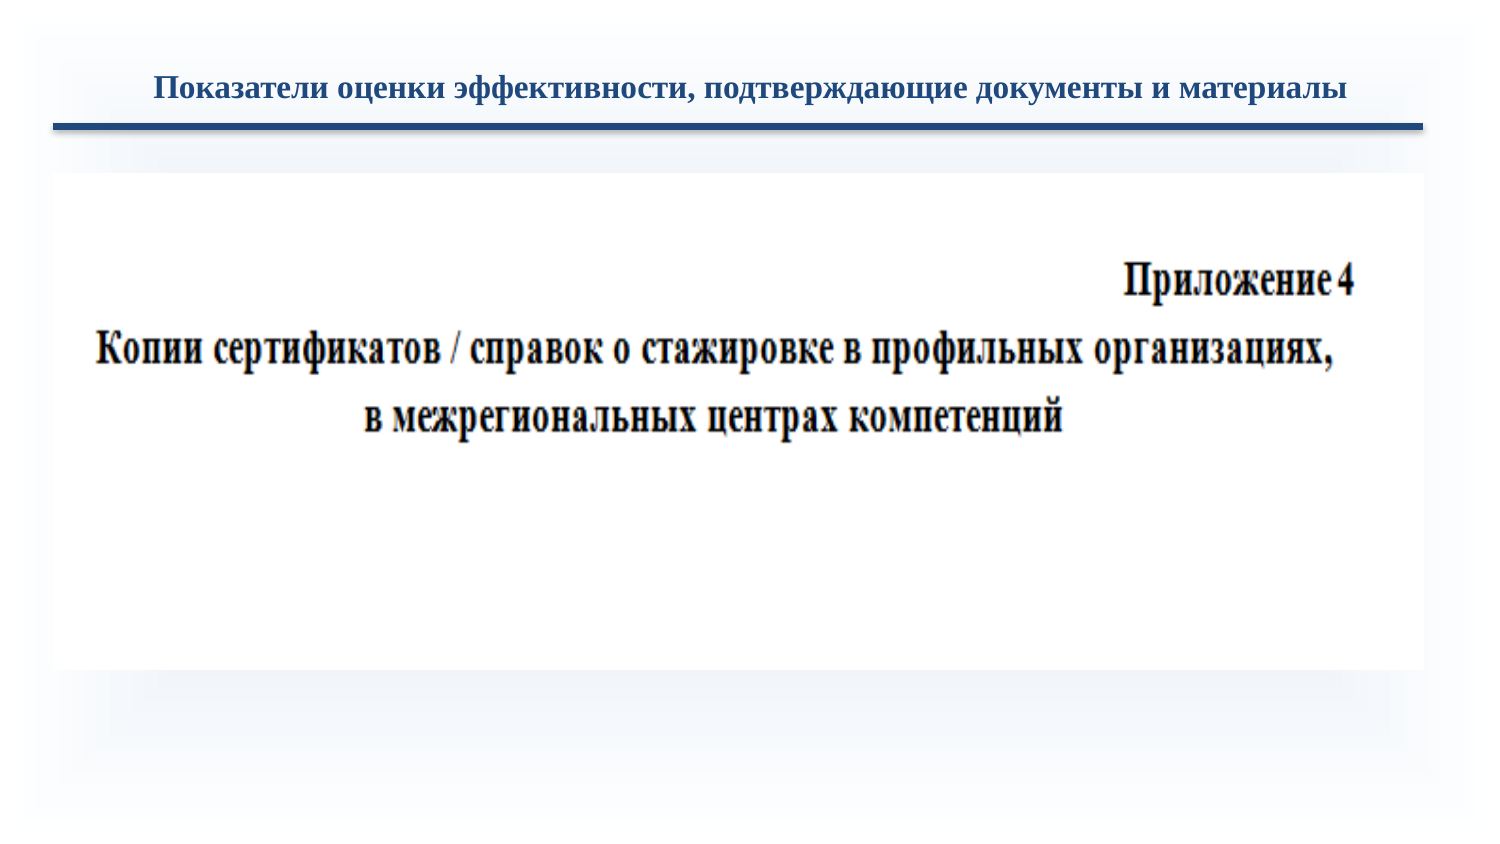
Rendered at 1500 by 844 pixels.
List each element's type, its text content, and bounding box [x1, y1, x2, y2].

title Показатели оценки эффективности, подтверждающие документы и материалы [76, 43, 1427, 125]
picture [52, 173, 1424, 671]
